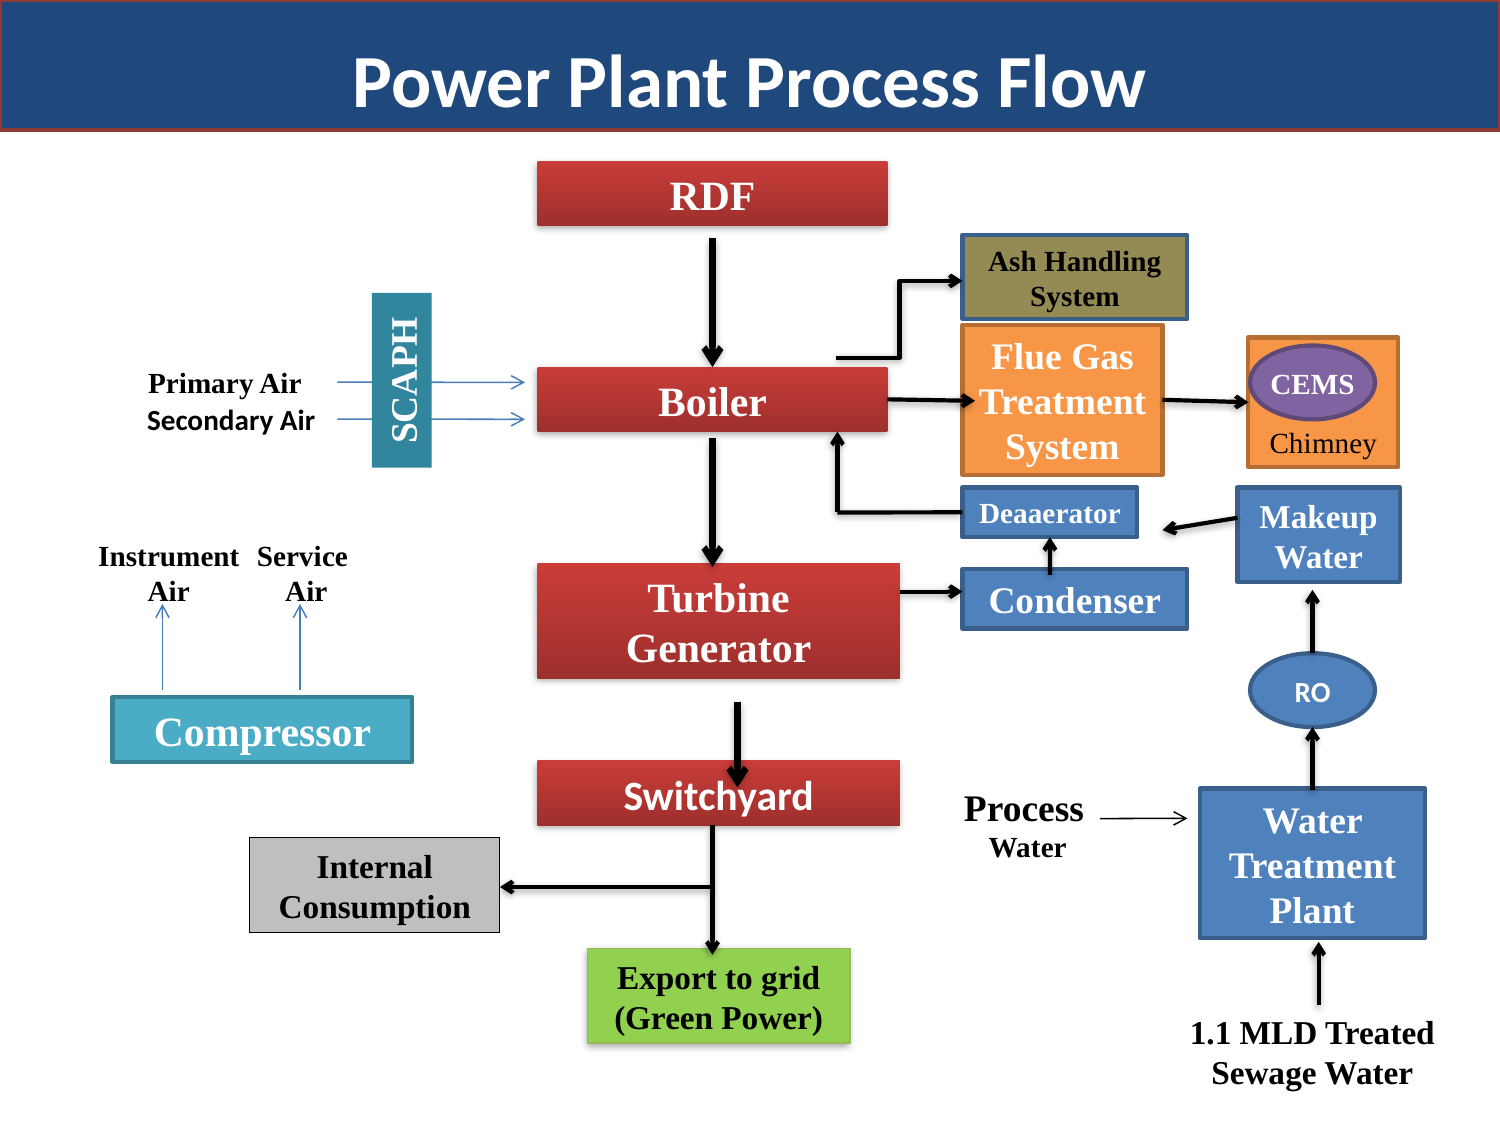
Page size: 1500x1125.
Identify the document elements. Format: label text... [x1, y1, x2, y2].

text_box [74, 160, 1463, 1101]
text_box Power Plant Process Flow [0, 0, 1500, 132]
